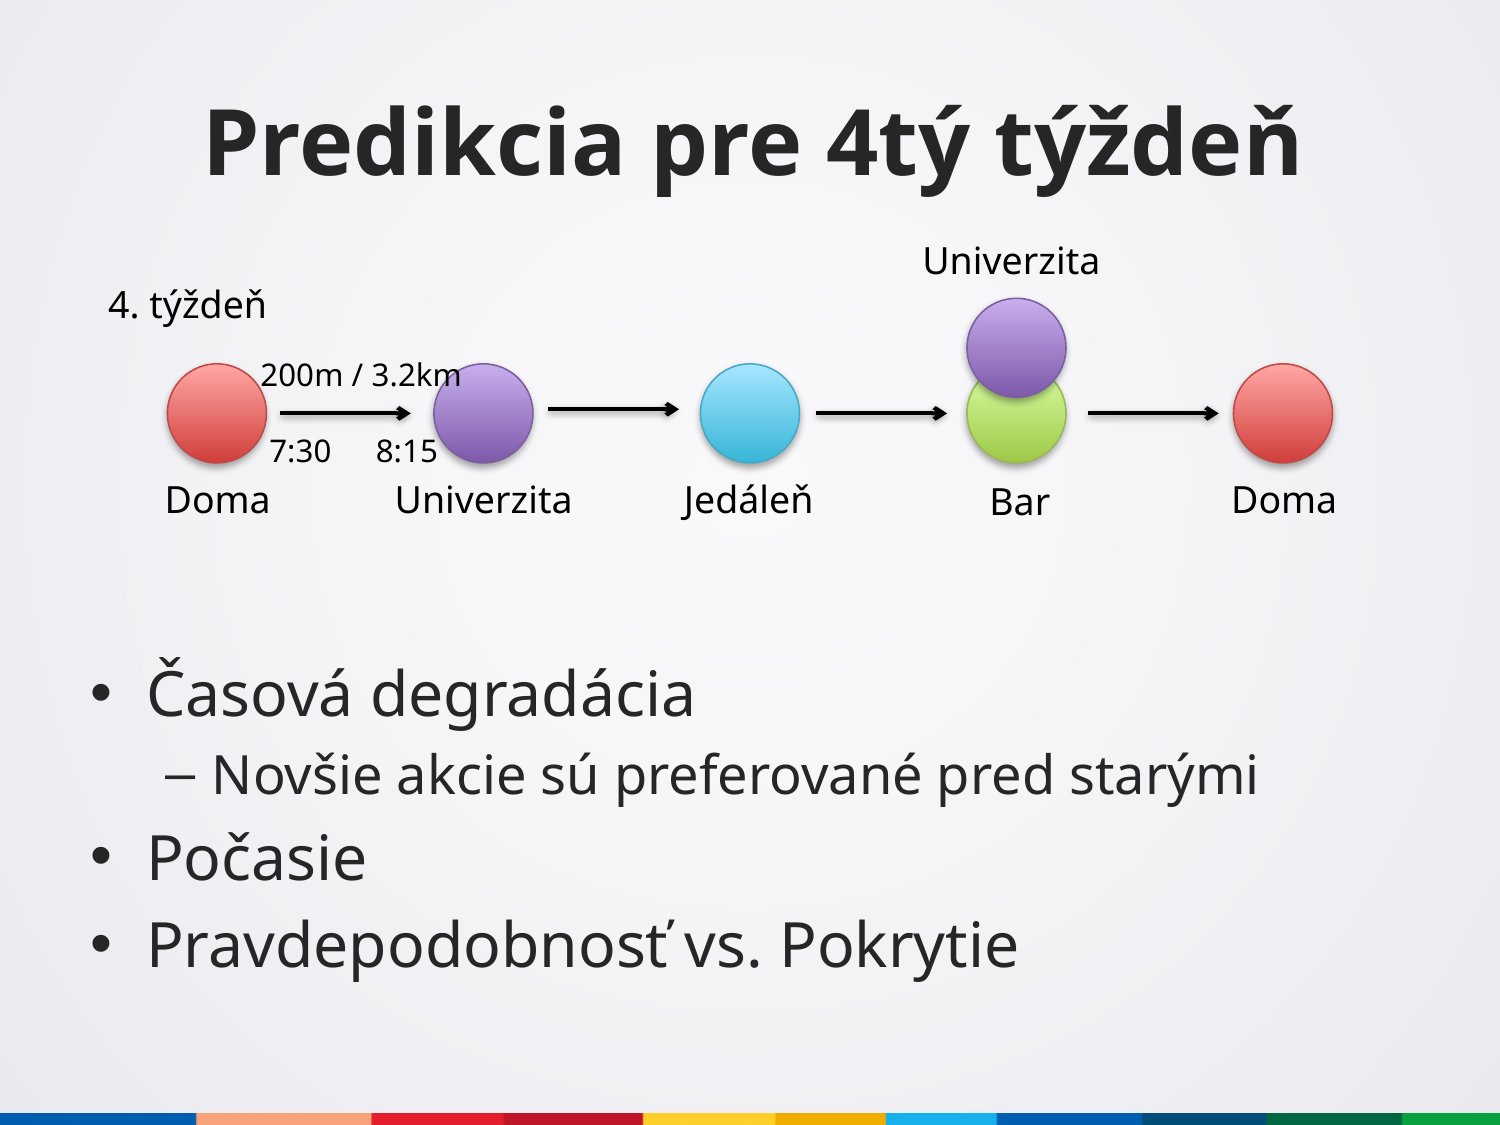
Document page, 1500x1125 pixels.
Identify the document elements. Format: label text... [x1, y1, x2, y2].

text_box [966, 297, 1067, 399]
list Časová degradácia Novšie akcie sú preferované pred starými Počasie Pravdepodobnosť vs. Pokrytie [75, 646, 1425, 1092]
text_box 4. týždeň [93, 273, 283, 334]
text_box 200m / 3.2km [245, 347, 478, 400]
picture [0, 0, 1500, 1125]
text_box [1232, 363, 1334, 464]
text_box Doma [1216, 468, 1352, 529]
text_box Doma [149, 468, 286, 529]
text_box 8:15 [361, 423, 454, 476]
text_box Bar [974, 470, 1066, 530]
text_box [433, 363, 534, 464]
text_box [166, 363, 268, 464]
title Predikcia pre 4tý týždeň [78, 45, 1429, 233]
text_box Univerzita [379, 468, 588, 529]
text_box [966, 386, 1067, 464]
text_box Univerzita [907, 229, 1116, 290]
text_box 7:30 [254, 423, 347, 476]
text_box [699, 363, 801, 464]
text_box Jedáleň [669, 468, 829, 529]
